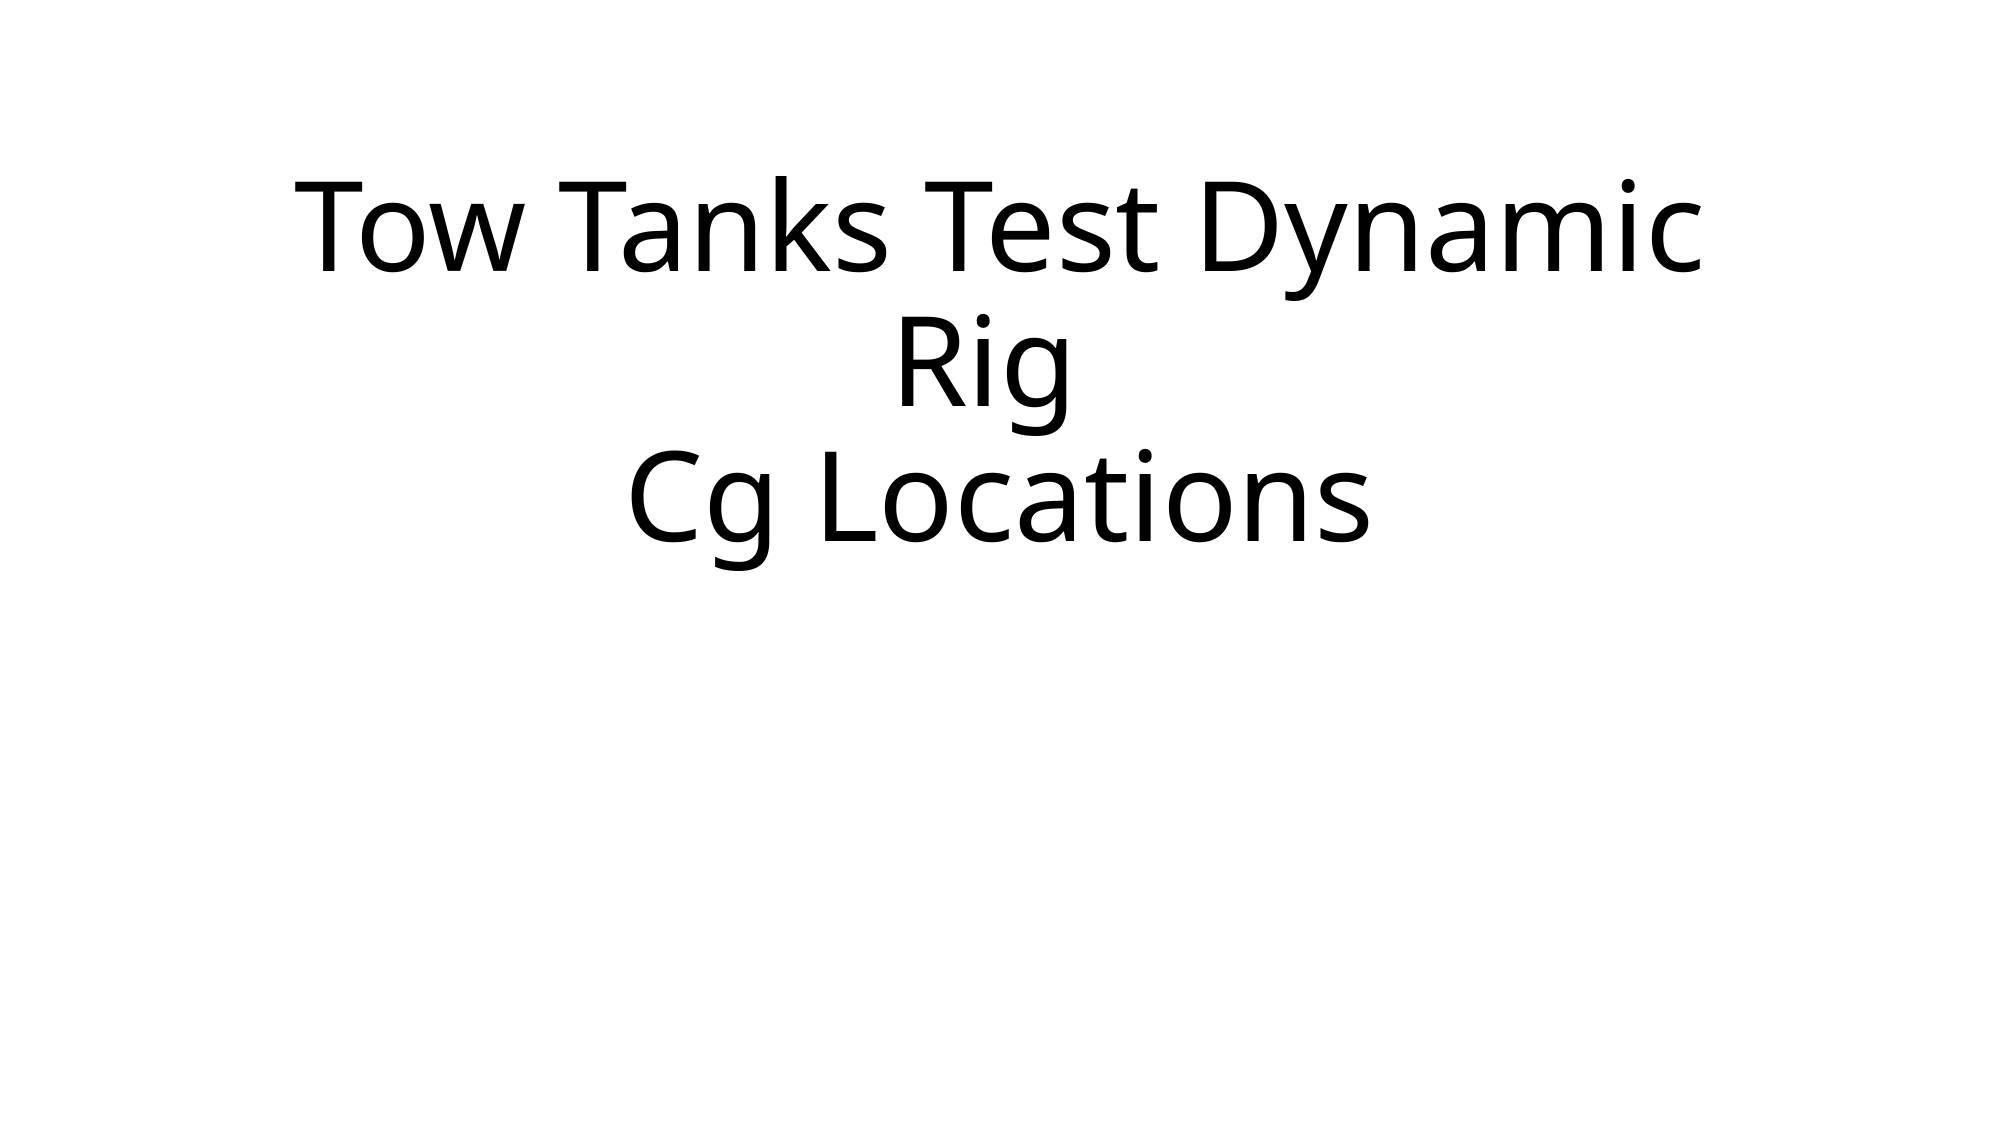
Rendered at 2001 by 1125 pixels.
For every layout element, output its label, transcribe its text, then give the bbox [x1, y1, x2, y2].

title Tow Tanks Test Dynamic Rig Cg Locations [249, 184, 1750, 576]
